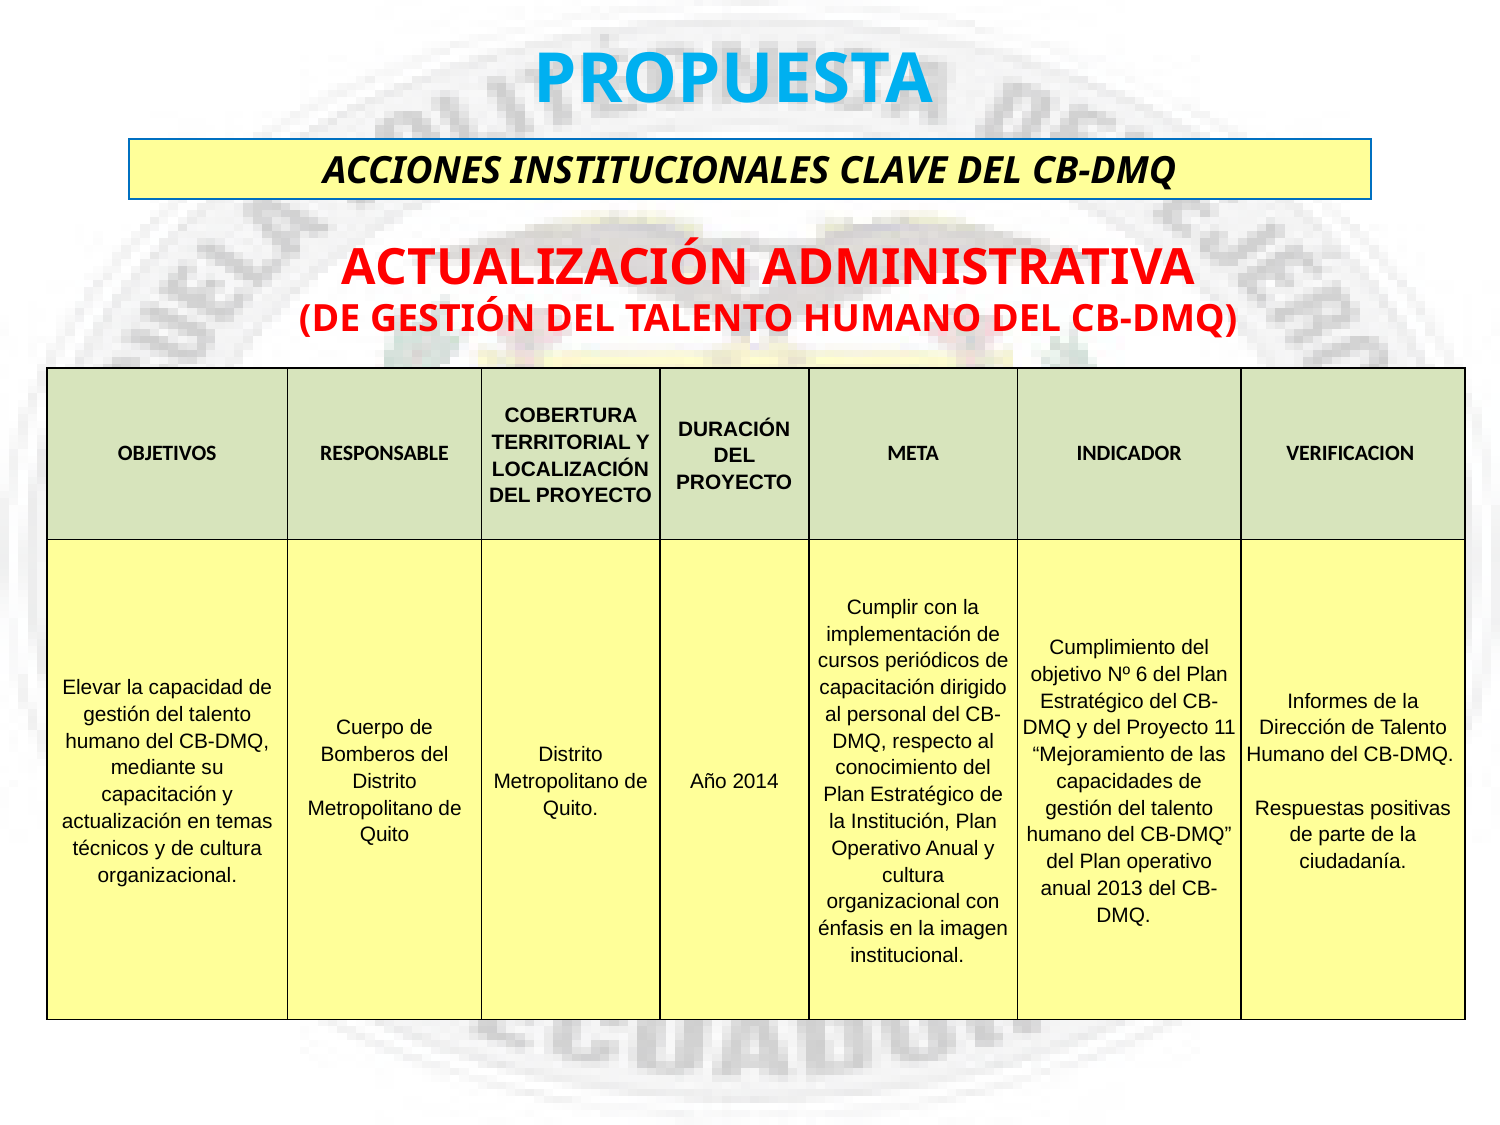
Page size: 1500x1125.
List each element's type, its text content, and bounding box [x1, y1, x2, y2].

table_header RESPONSABLE [288, 369, 481, 539]
text_box ACTUALIZACIÓN ADMINISTRATIVA (DE GESTIÓN DEL TALENTO HUMANO DEL CB-DMQ) [93, 199, 1444, 340]
table_cell Informes de la Dirección de Talento Humano del CB-DMQ. Respuestas positivas de parte de la ciudadanía. [1242, 540, 1464, 1019]
table_header META [810, 369, 1017, 539]
table_cell Cumplir con la implementación de cursos periódicos de capacitación dirigido al personal del CB-DMQ, respecto al conocimiento del Plan Estratégico de la Institución, Plan Operativo Anual y cultura organizacional con énfasis en la imagen institucional. [810, 540, 1017, 1019]
table_cell Cumplimiento del objetivo Nº 6 del Plan Estratégico del CB-DMQ y del Proyecto 11 “Mejoramiento de las capacidades de gestión del talento humano del CB-DMQ” del Plan operativo anual 2013 del CB-DMQ. [1018, 540, 1240, 1019]
table_cell Distrito Metropolitano de Quito. [482, 540, 659, 1019]
table_header DURACIÓN DEL PROYECTO [661, 369, 808, 539]
table_cell Año 2014 [661, 540, 808, 1019]
table_header INDICADOR [1018, 369, 1240, 539]
text_box ACCIONES INSTITUCIONALES CLAVE DEL CB-DMQ [128, 138, 1372, 199]
table_header COBERTURA TERRITORIAL Y LOCALIZACIÓN DEL PROYECTO [482, 369, 659, 539]
table_header VERIFICACION [1242, 369, 1464, 539]
table_cell Elevar la capacidad de gestión del talento humano del CB-DMQ, mediante su capacitación y actualización en temas técnicos y de cultura organizacional. [48, 540, 287, 1019]
table_header OBJETIVOS [48, 369, 287, 539]
text_box PROPUESTA [58, 0, 1409, 118]
table_cell Cuerpo de Bomberos del Distrito Metropolitano de Quito [288, 540, 481, 1019]
